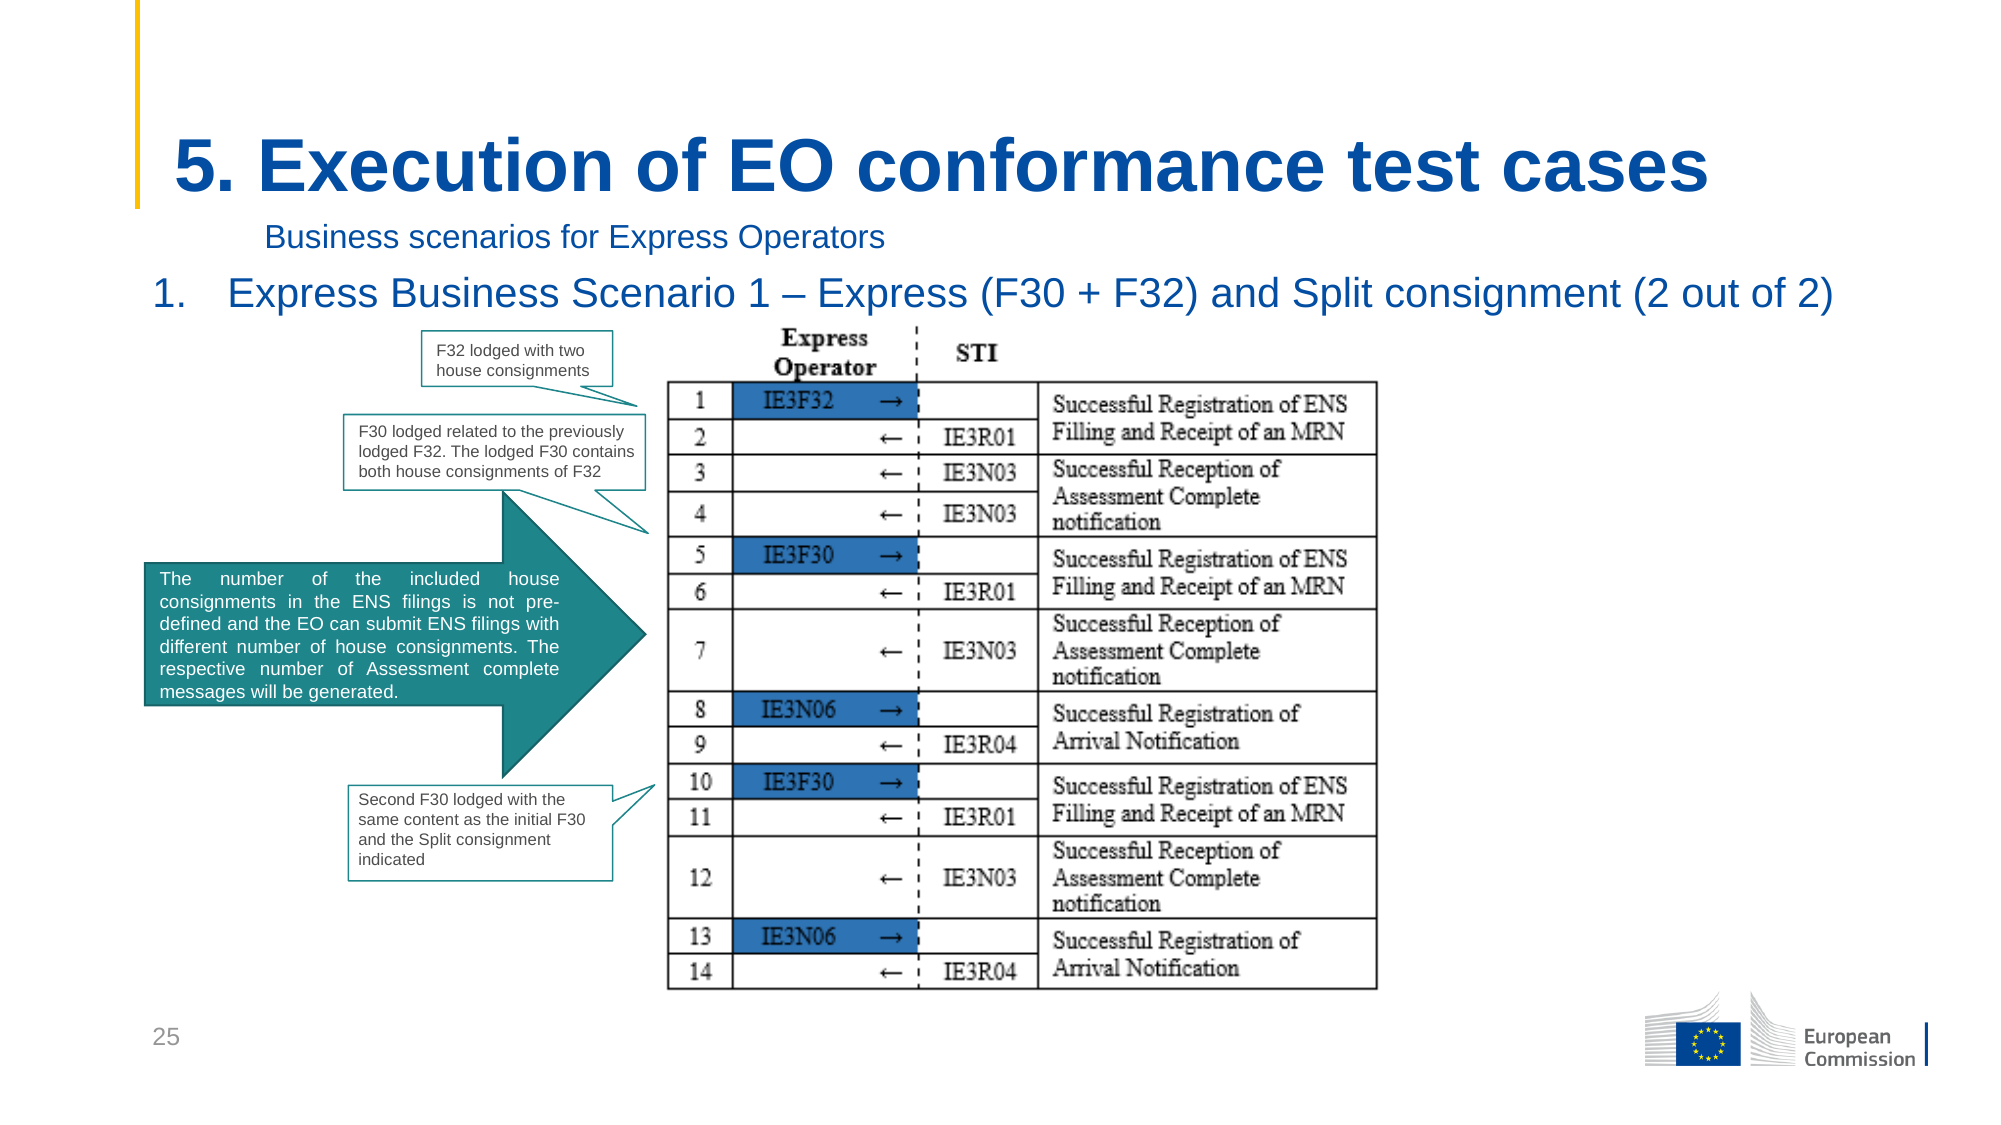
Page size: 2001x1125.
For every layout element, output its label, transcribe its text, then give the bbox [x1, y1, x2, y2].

text_box [343, 489, 649, 534]
text_box F30 lodged related to the previously lodged F32. The lodged F30 contains both house consignments of F32 [343, 413, 652, 489]
text_box Second F30 lodged with the same content as the initial F30 and the Split consignment indicated [343, 781, 608, 876]
picture [1645, 991, 1928, 1066]
title 5. Execution of EO conformance test cases [159, 79, 1885, 208]
text_box Business scenarios for Express Operators [249, 207, 1022, 308]
slide_number 25 [137, 1005, 588, 1066]
text_box [536, 387, 637, 407]
text_box [348, 785, 652, 881]
text_box The number of the included house consignments in the ENS filings is not pre-defined and the EO can submit ENS filings with different number of house consignments. The respective number of Assessment complete messages will be generated. [143, 491, 647, 780]
text_box F32 lodged with two house consignments [421, 332, 613, 387]
picture [652, 317, 1388, 1002]
list Express Business Scenario 1 – Express (F30 + F32) and Split consignment (2 out of 2) [137, 258, 1927, 1016]
